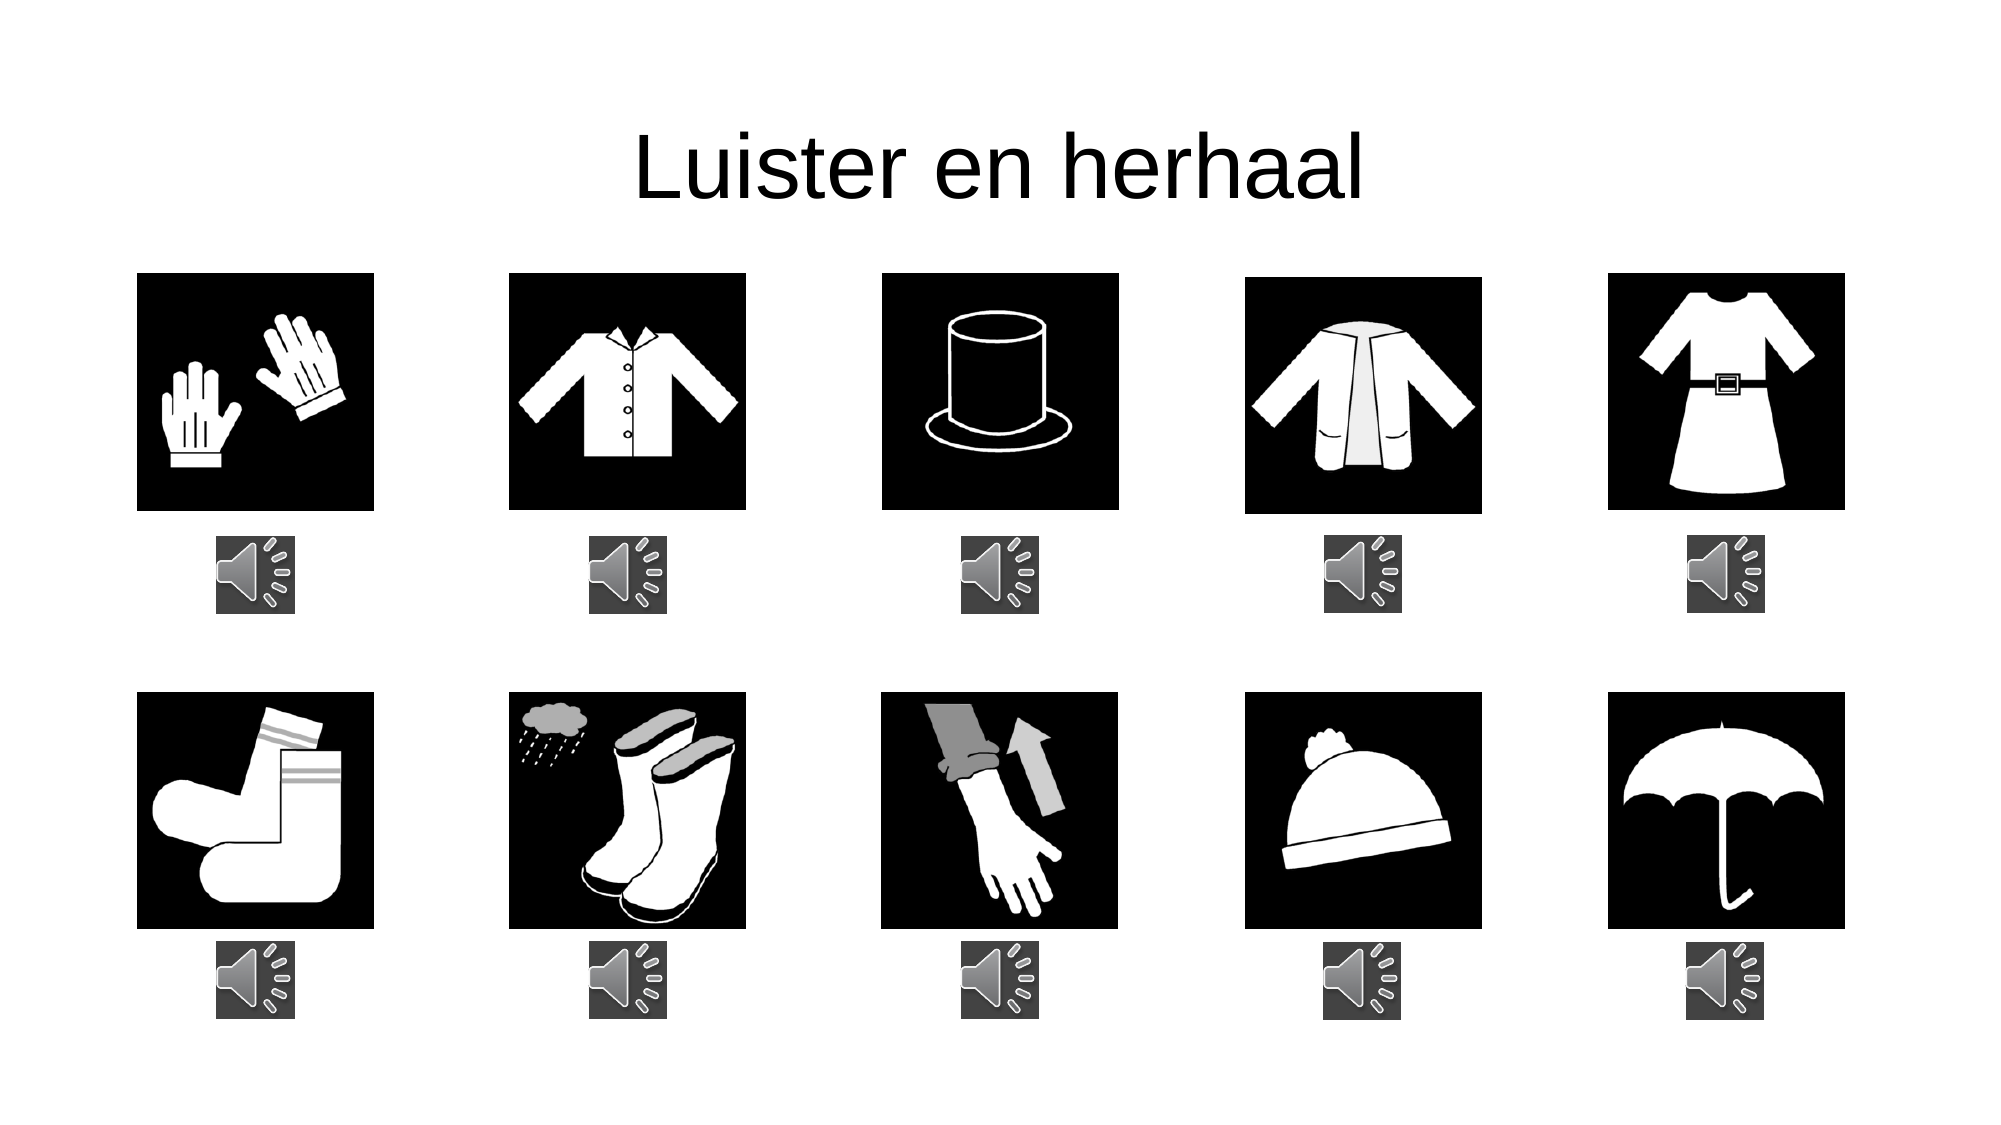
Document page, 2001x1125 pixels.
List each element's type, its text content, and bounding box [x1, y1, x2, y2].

picture [881, 692, 1118, 929]
picture [1608, 692, 1845, 929]
picture [882, 273, 1119, 510]
picture [1244, 692, 1482, 929]
picture [587, 940, 668, 1021]
picture [1323, 533, 1404, 614]
picture [1684, 940, 1765, 1021]
picture [1245, 277, 1482, 514]
title Luister en herhaal [137, 59, 1863, 278]
picture [959, 940, 1040, 1021]
picture [215, 940, 296, 1021]
picture [1322, 940, 1403, 1021]
picture [137, 692, 374, 929]
picture [509, 692, 746, 929]
picture [959, 534, 1040, 615]
picture [587, 534, 668, 615]
picture [137, 273, 374, 511]
picture [215, 534, 296, 615]
picture [509, 273, 746, 510]
picture [1608, 273, 1845, 510]
picture [1686, 533, 1767, 614]
